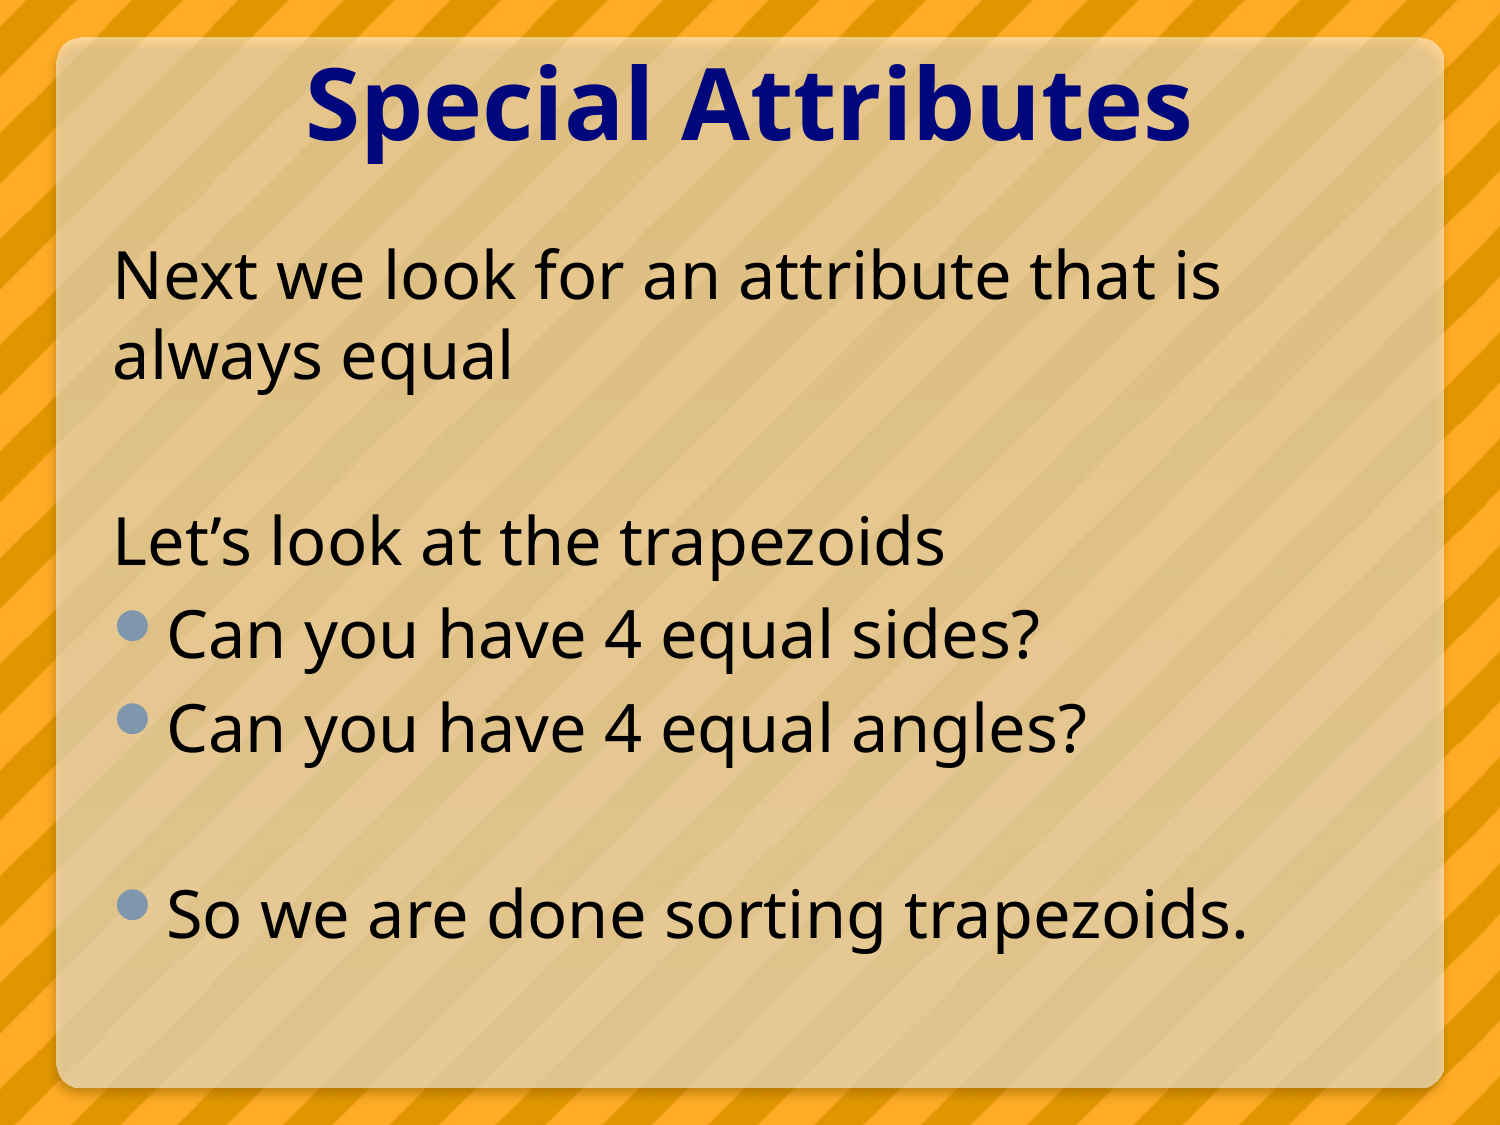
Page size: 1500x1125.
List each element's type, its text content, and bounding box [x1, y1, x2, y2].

title Special Attributes [75, 6, 1425, 194]
list Next we look for an attribute that is always equal Let’s look at the trapezoids Can you have 4 equal sides? Can you have 4 equal angles? So we are done sorting trapezoids. [75, 224, 1425, 1057]
